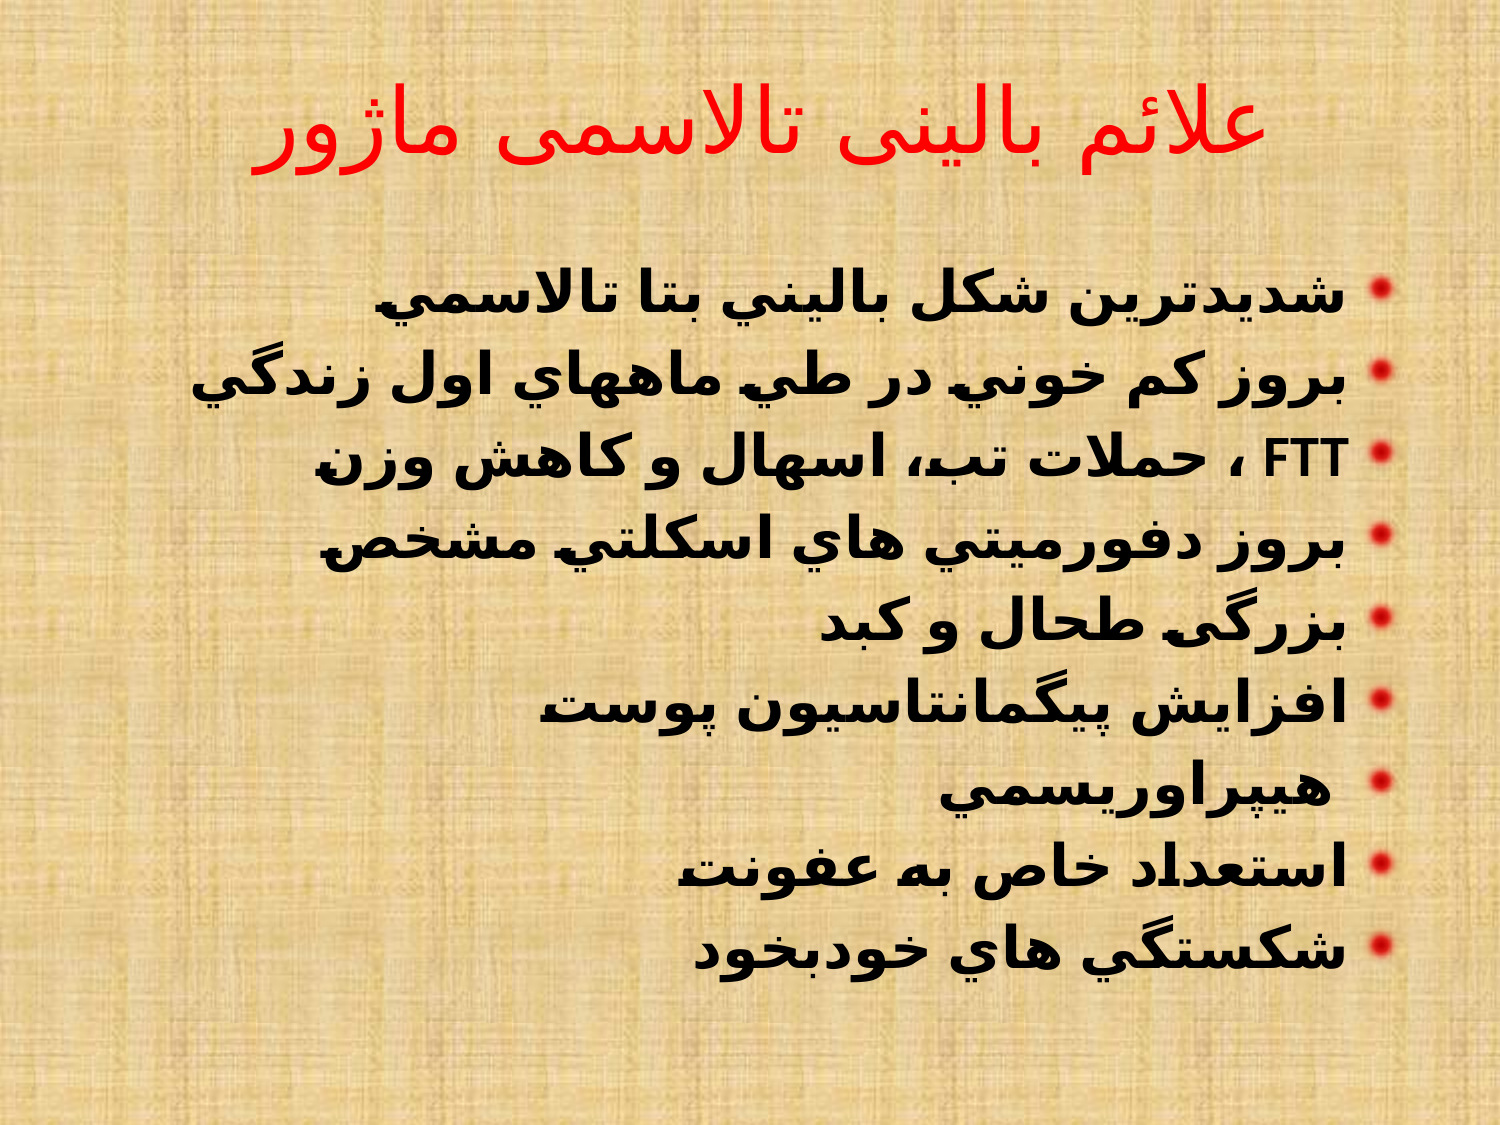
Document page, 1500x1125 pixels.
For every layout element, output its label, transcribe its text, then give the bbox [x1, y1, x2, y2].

title علائم بالینی تالاسمی ماژور [58, 35, 1500, 200]
list شديدترين شكل باليني بتا تالاسمي بروز كم خوني در طي ماههاي اول زندگي FTT ، حملات تب، اسهال و كاهش وزن بروز دفورميتي هاي اسكلتي مشخص بزرگی طحال و كبد افزايش پیگمانتاسیون پوست هيپراوريسمي استعداد خاص به عفونت شكستگي هاي خودبخود [82, 246, 1418, 997]
picture [0, 0, 1500, 1125]
